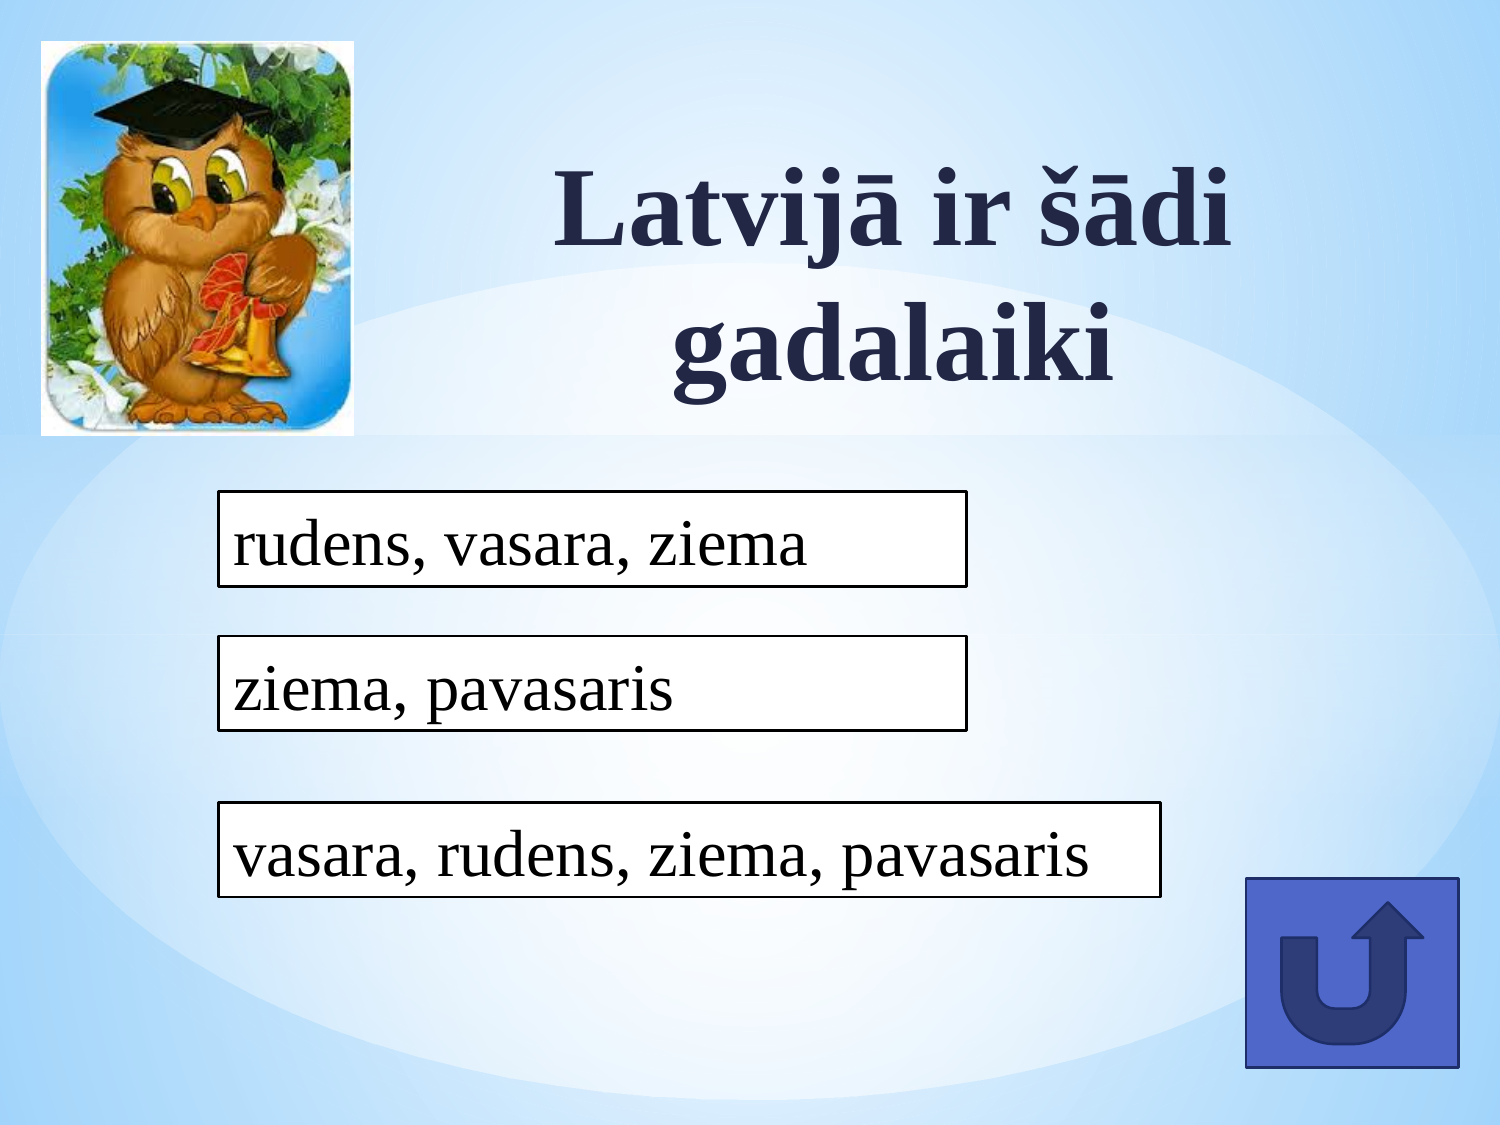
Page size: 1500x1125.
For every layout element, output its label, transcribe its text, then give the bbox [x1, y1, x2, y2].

text_box rudens, vasara, ziema [217, 490, 968, 588]
subtitle Latvijā ir šādi gadalaiki [431, 125, 1356, 457]
text_box [1245, 877, 1460, 1069]
text_box vasara, rudens, ziema, pavasaris [217, 801, 1162, 898]
text_box ziema, pavasaris [217, 635, 968, 732]
picture [40, 41, 354, 436]
